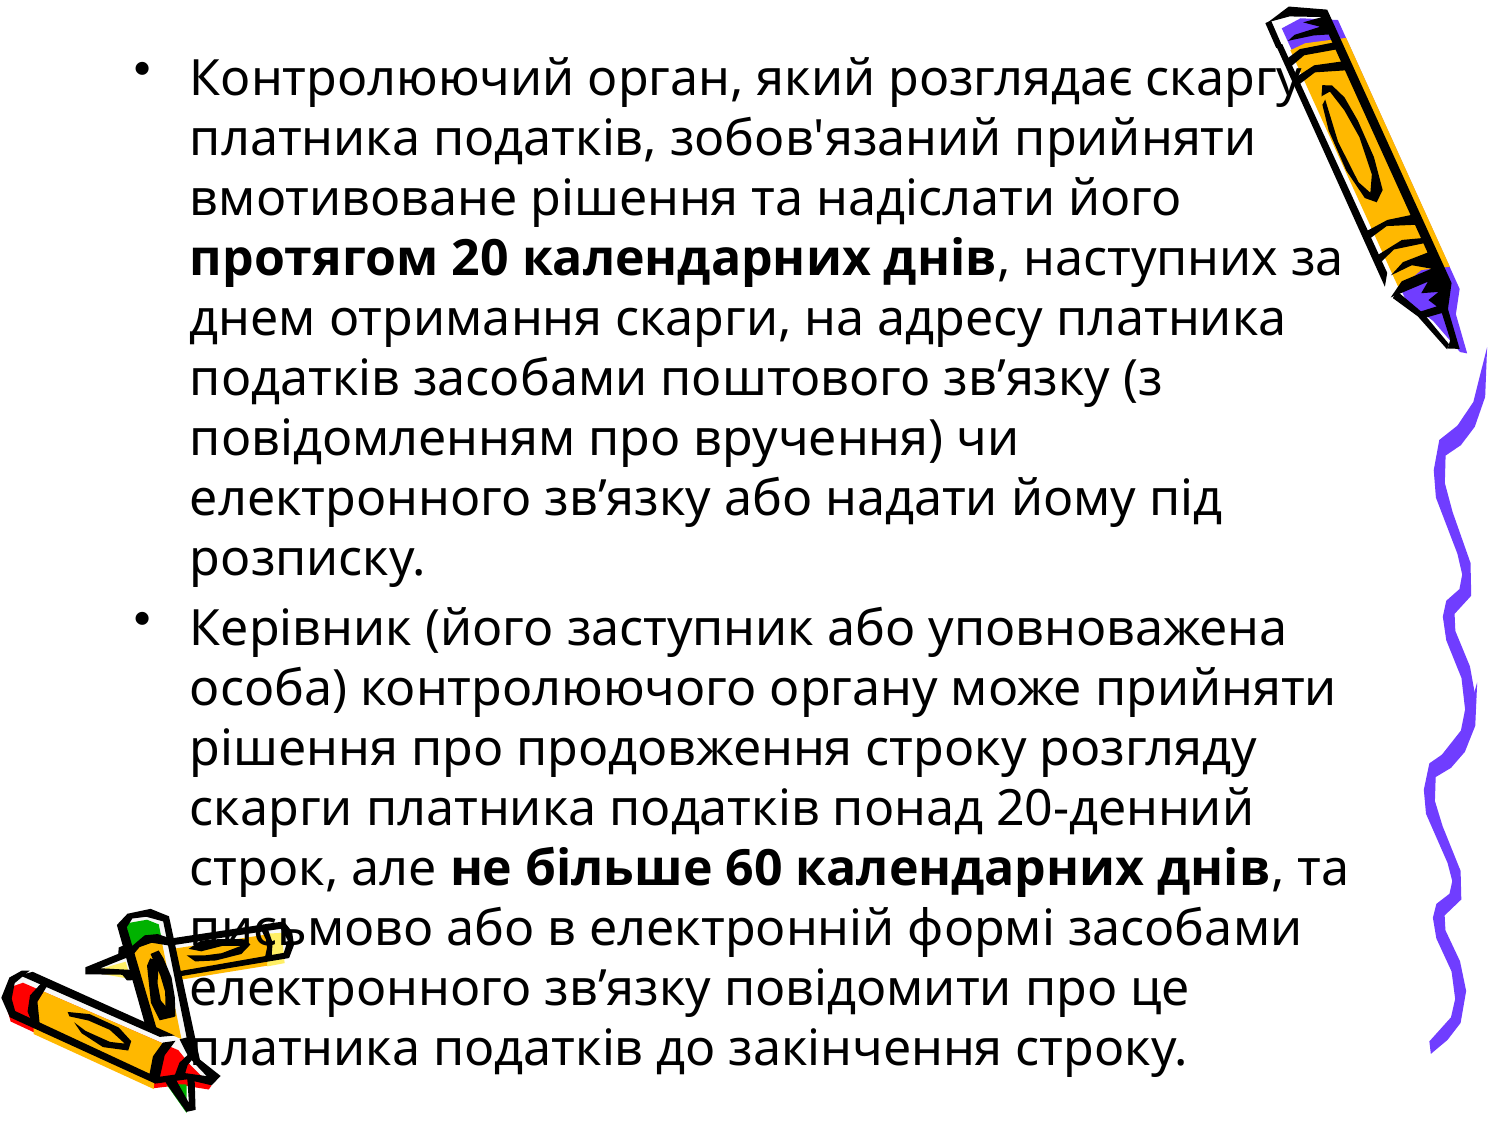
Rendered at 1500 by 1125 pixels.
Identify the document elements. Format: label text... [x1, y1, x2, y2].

list Контролюючий орган, який розглядає скаргу платника податків, зобов'язаний прийняти вмотивоване рішення та надіслати його протягом 20 календарних днів, наступних за днем отримання скарги, на адресу платника податків засобами поштового зв’язку (з повідомленням про вручення) чи електронного зв’язку або надати йому під розписку. Керівник (його заступник або уповноважена особа) контролюючого органу може прийняти рішення про продовження строку розгляду скарги платника податків понад 20-денний строк, але не більше 60 календарних днів, та письмово або в електронній формі засобами електронного зв’язку повідомити про це платника податків до закінчення строку. [118, 37, 1382, 1063]
